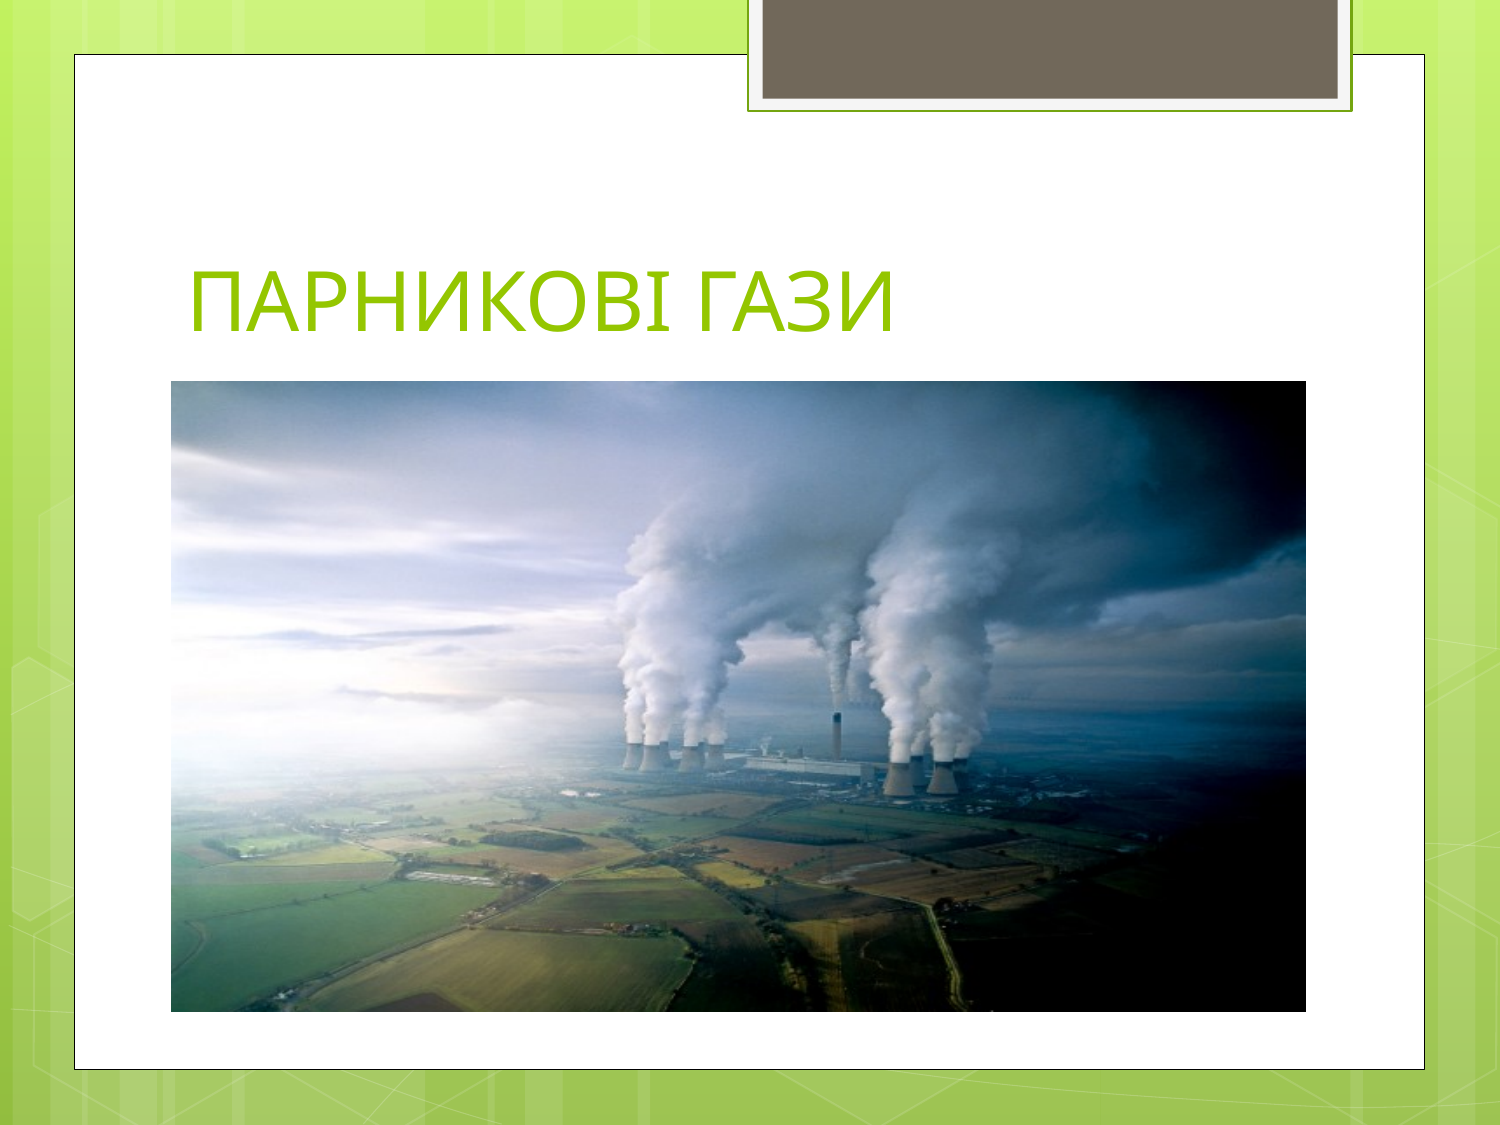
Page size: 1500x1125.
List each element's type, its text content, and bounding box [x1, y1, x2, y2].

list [170, 380, 1306, 1012]
title ПАРНИКОВІ ГАЗИ [171, 168, 1324, 357]
